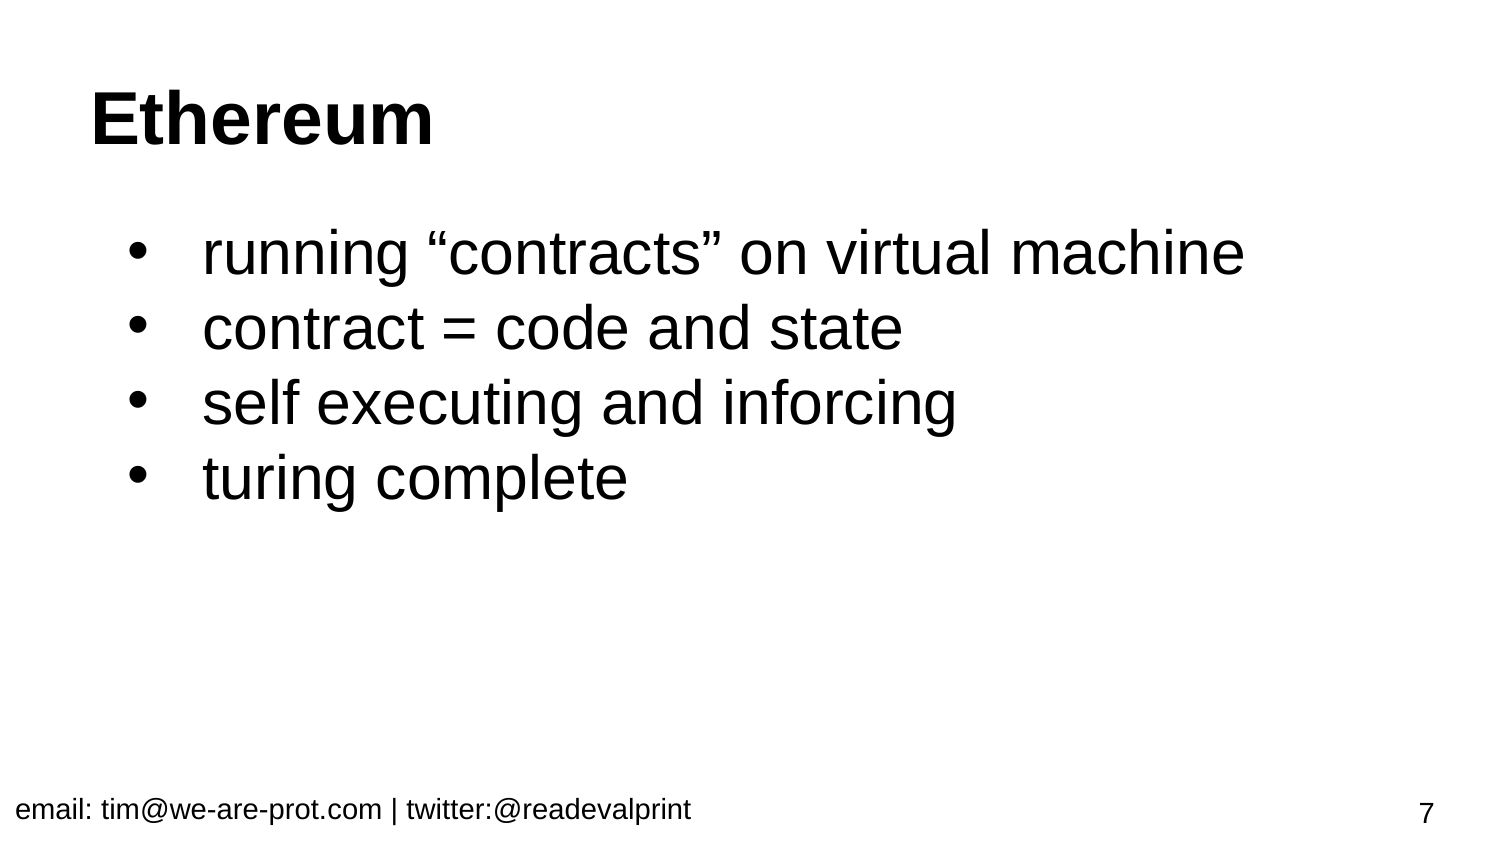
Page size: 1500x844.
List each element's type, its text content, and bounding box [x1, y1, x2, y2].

title Ethereum [75, 33, 1425, 175]
text_box email: tim@we-are-prot.com | twitter:@readevalprint [0, 775, 873, 844]
list running “contracts” on virtual machine contract = code and state self executing and inforcing turing complete [75, 196, 1425, 808]
slide_number 7 [1403, 779, 1494, 844]
